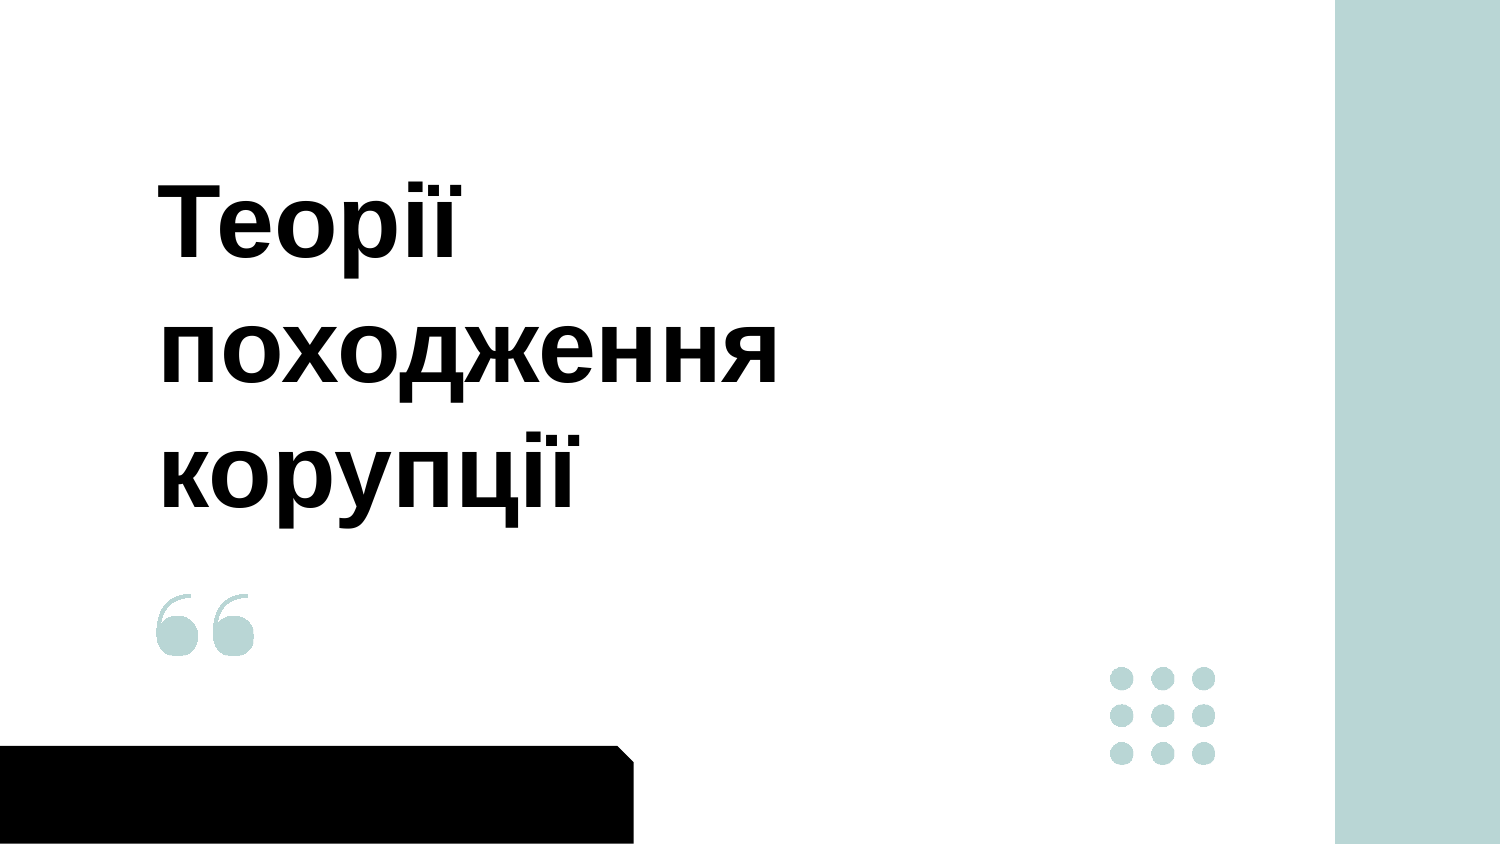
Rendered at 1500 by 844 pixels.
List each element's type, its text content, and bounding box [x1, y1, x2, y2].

picture [1110, 667, 1215, 765]
text_box [0, 745, 634, 844]
picture [156, 594, 254, 656]
title Теорії походження корупції [142, 137, 1022, 595]
text_box [1335, 0, 1500, 844]
